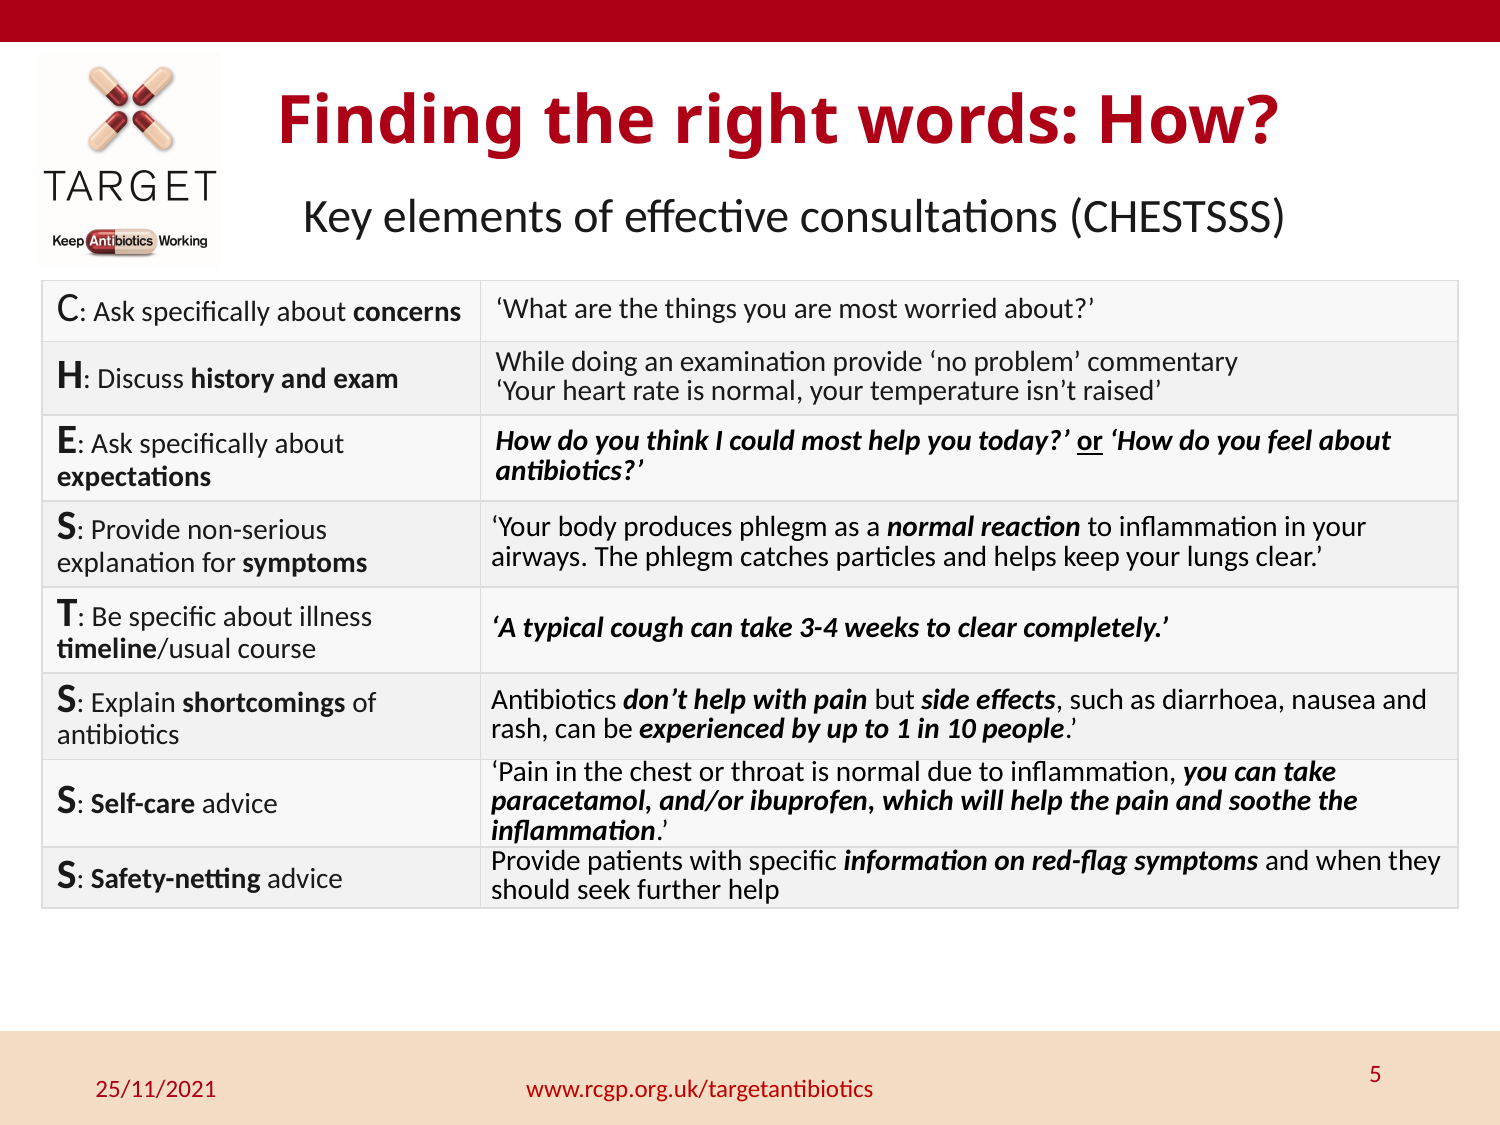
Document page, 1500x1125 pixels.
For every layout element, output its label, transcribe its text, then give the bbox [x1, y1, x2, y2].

table_cell ‘A typical cough can take 3-4 weeks to clear completely.’ [481, 588, 1457, 672]
table_cell While doing an examination provide ‘no problem’ commentary ‘Your heart rate is normal, your temperature isn’t raised’ [481, 342, 1457, 414]
table_header C: Ask specifically about concerns [43, 281, 480, 341]
table_cell S: Provide non-serious explanation for symptoms [43, 502, 480, 586]
table_cell Antibiotics don’t help with pain but side effects, such as diarrhoea, nausea and rash, can be experienced by up to 1 in 10 people.’ [481, 674, 1457, 759]
table_cell S: Safety-netting advice [43, 848, 480, 907]
table_cell ‘Your body produces phlegm as a normal reaction to inflammation in your airways. The phlegm catches particles and helps keep your lungs clear.’ [481, 502, 1457, 586]
table_cell How do you think I could most help you today?’ or ‘How do you feel about antibiotics?’ [481, 416, 1457, 500]
table_cell S: Explain shortcomings of antibiotics [43, 674, 480, 759]
table_cell ‘Pain in the chest or throat is normal due to inflammation, you can take paracetamol, and/or ibuprofen, which will help the pain and soothe the inflammation.’ [481, 760, 1457, 846]
table_cell E: Ask specifically about expectations [43, 416, 480, 500]
table_cell Provide patients with specific information on red-flag symptoms and when they should seek further help [481, 848, 1457, 907]
footer www.rcgp.org.uk/targetantibiotics [486, 1057, 889, 1118]
list Key elements of effective consultations (CHESTSSS) [288, 184, 1328, 256]
title Finding the right words: How? [261, 59, 1397, 184]
table_cell H: Discuss history and exam [43, 342, 480, 414]
picture [39, 52, 221, 267]
table_header ‘What are the things you are most worried about?’ [481, 281, 1457, 341]
table_cell S: Self-care advice [43, 760, 480, 846]
slide_number 5 [1059, 1042, 1397, 1103]
table_cell T: Be specific about illness timeline/usual course [43, 588, 480, 672]
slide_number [80, 1057, 418, 1118]
